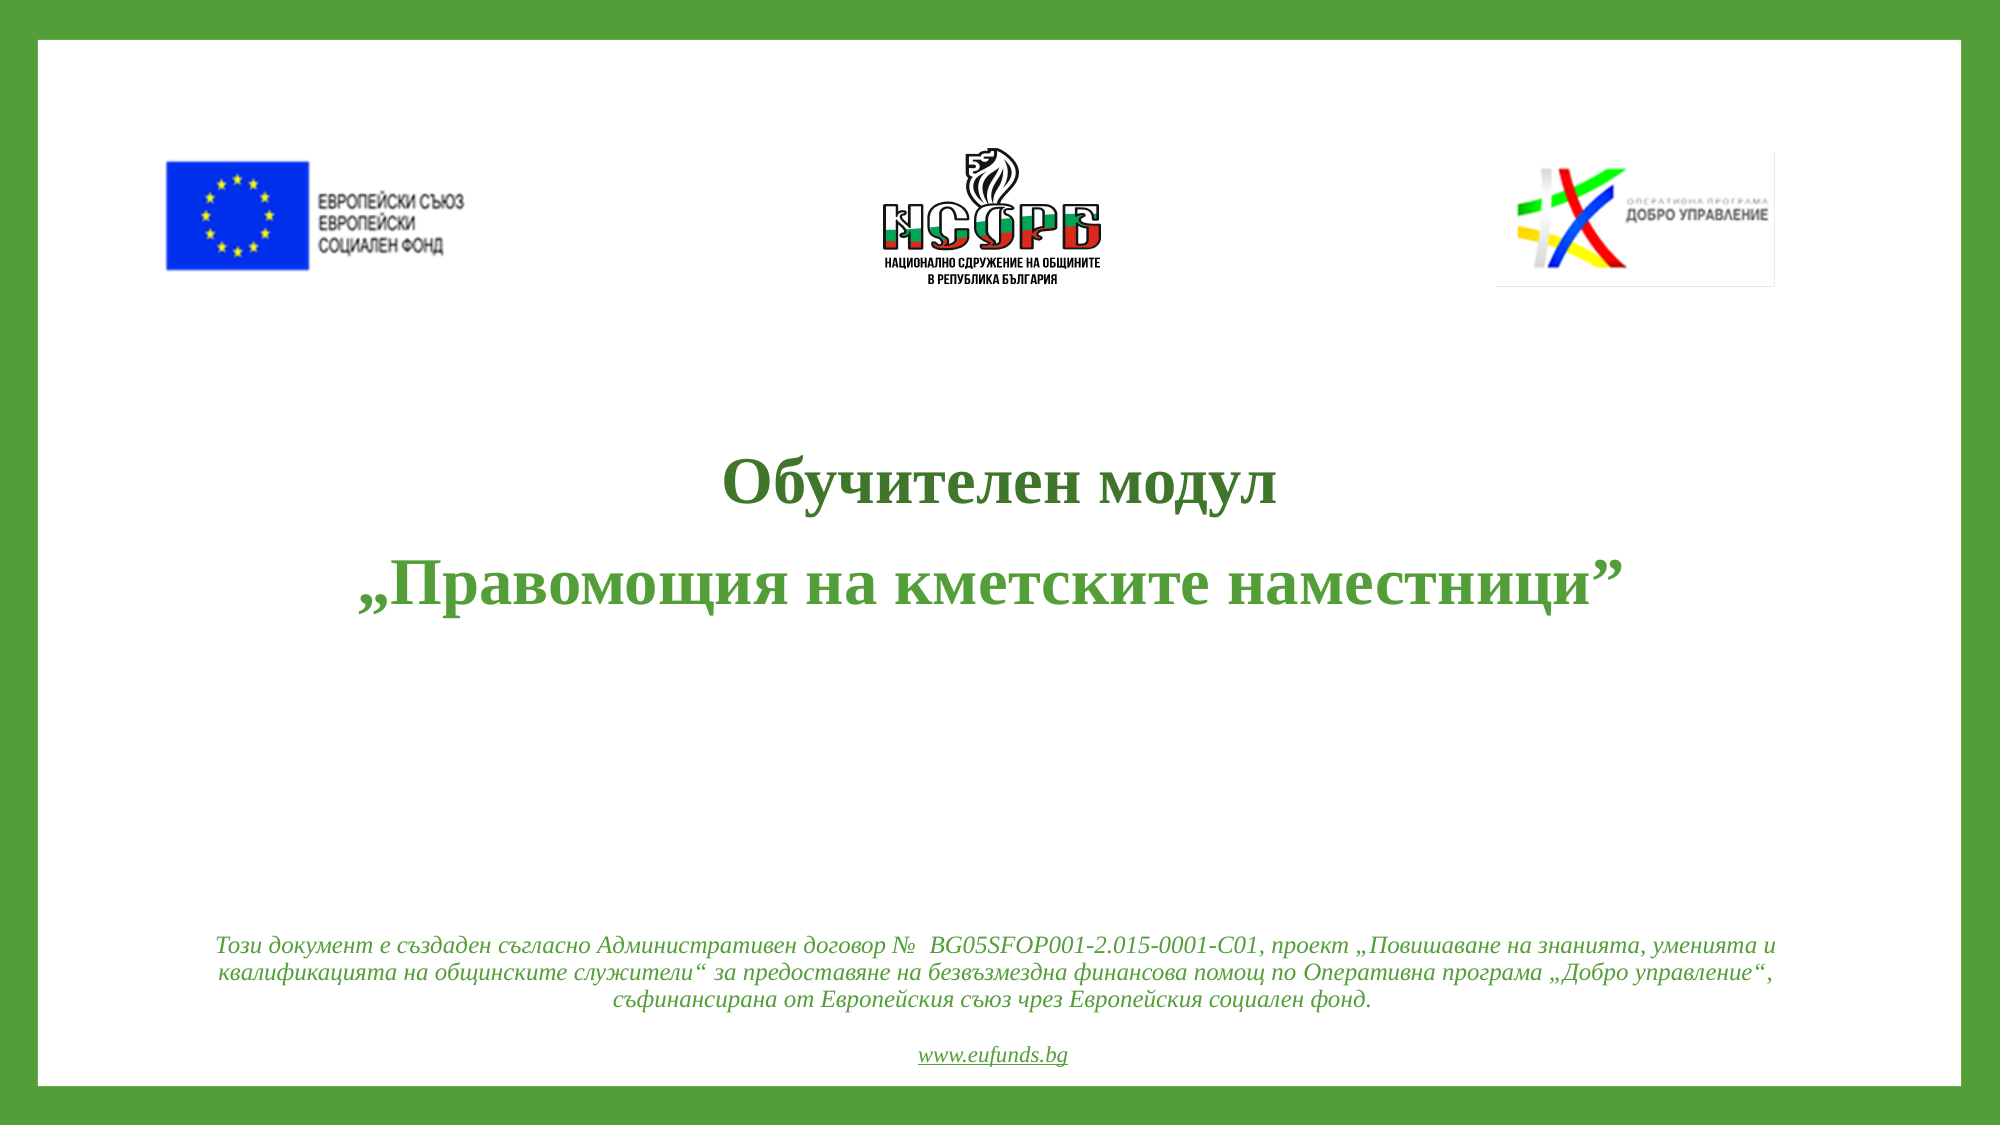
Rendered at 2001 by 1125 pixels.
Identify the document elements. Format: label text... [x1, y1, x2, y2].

list Обучителен модул „Правомощия на кметските наместници” [137, 95, 1863, 924]
text_box Този документ е създаден съгласно Административен договор № BG05SFOP001-2.015-0001-C01, проект „Повишаване на знанията, уменията и квалификацията на общинските служители“ за предоставяне на безвъзмездна финансова помощ по Оперативна програма „Добро управление“, съфинансирана от Европейския съюз чрез Европейския социален фонд. www.eufunds.bg [121, 924, 1863, 1125]
picture [151, 148, 493, 285]
picture [1495, 151, 1777, 289]
picture [883, 147, 1101, 285]
